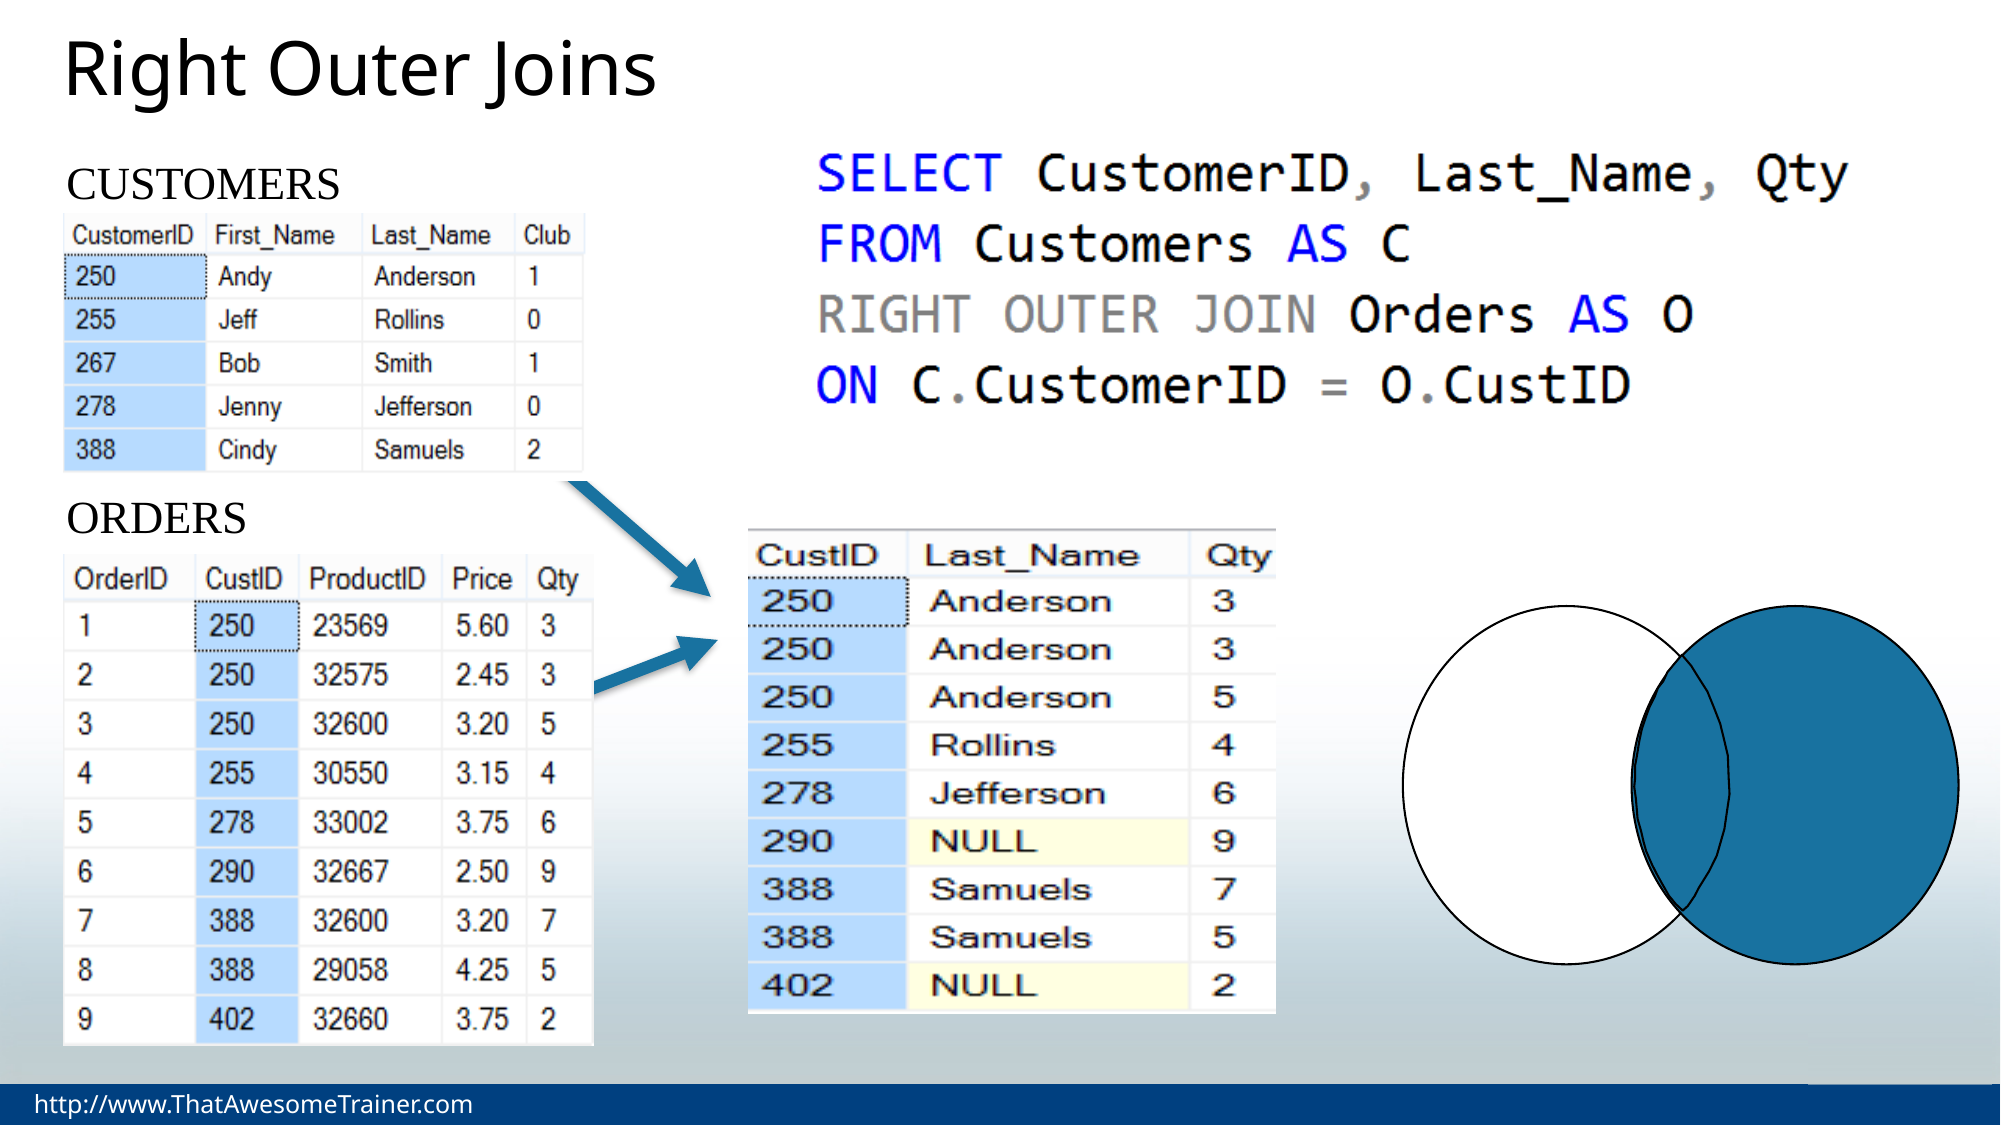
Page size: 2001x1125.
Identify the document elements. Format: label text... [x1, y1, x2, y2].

text_box Right Outer Joins [47, 29, 1848, 218]
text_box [599, 639, 719, 816]
text_box ORDERS [52, 481, 414, 551]
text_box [1402, 605, 1959, 965]
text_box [419, 344, 712, 597]
picture [0, 0, 2001, 1125]
